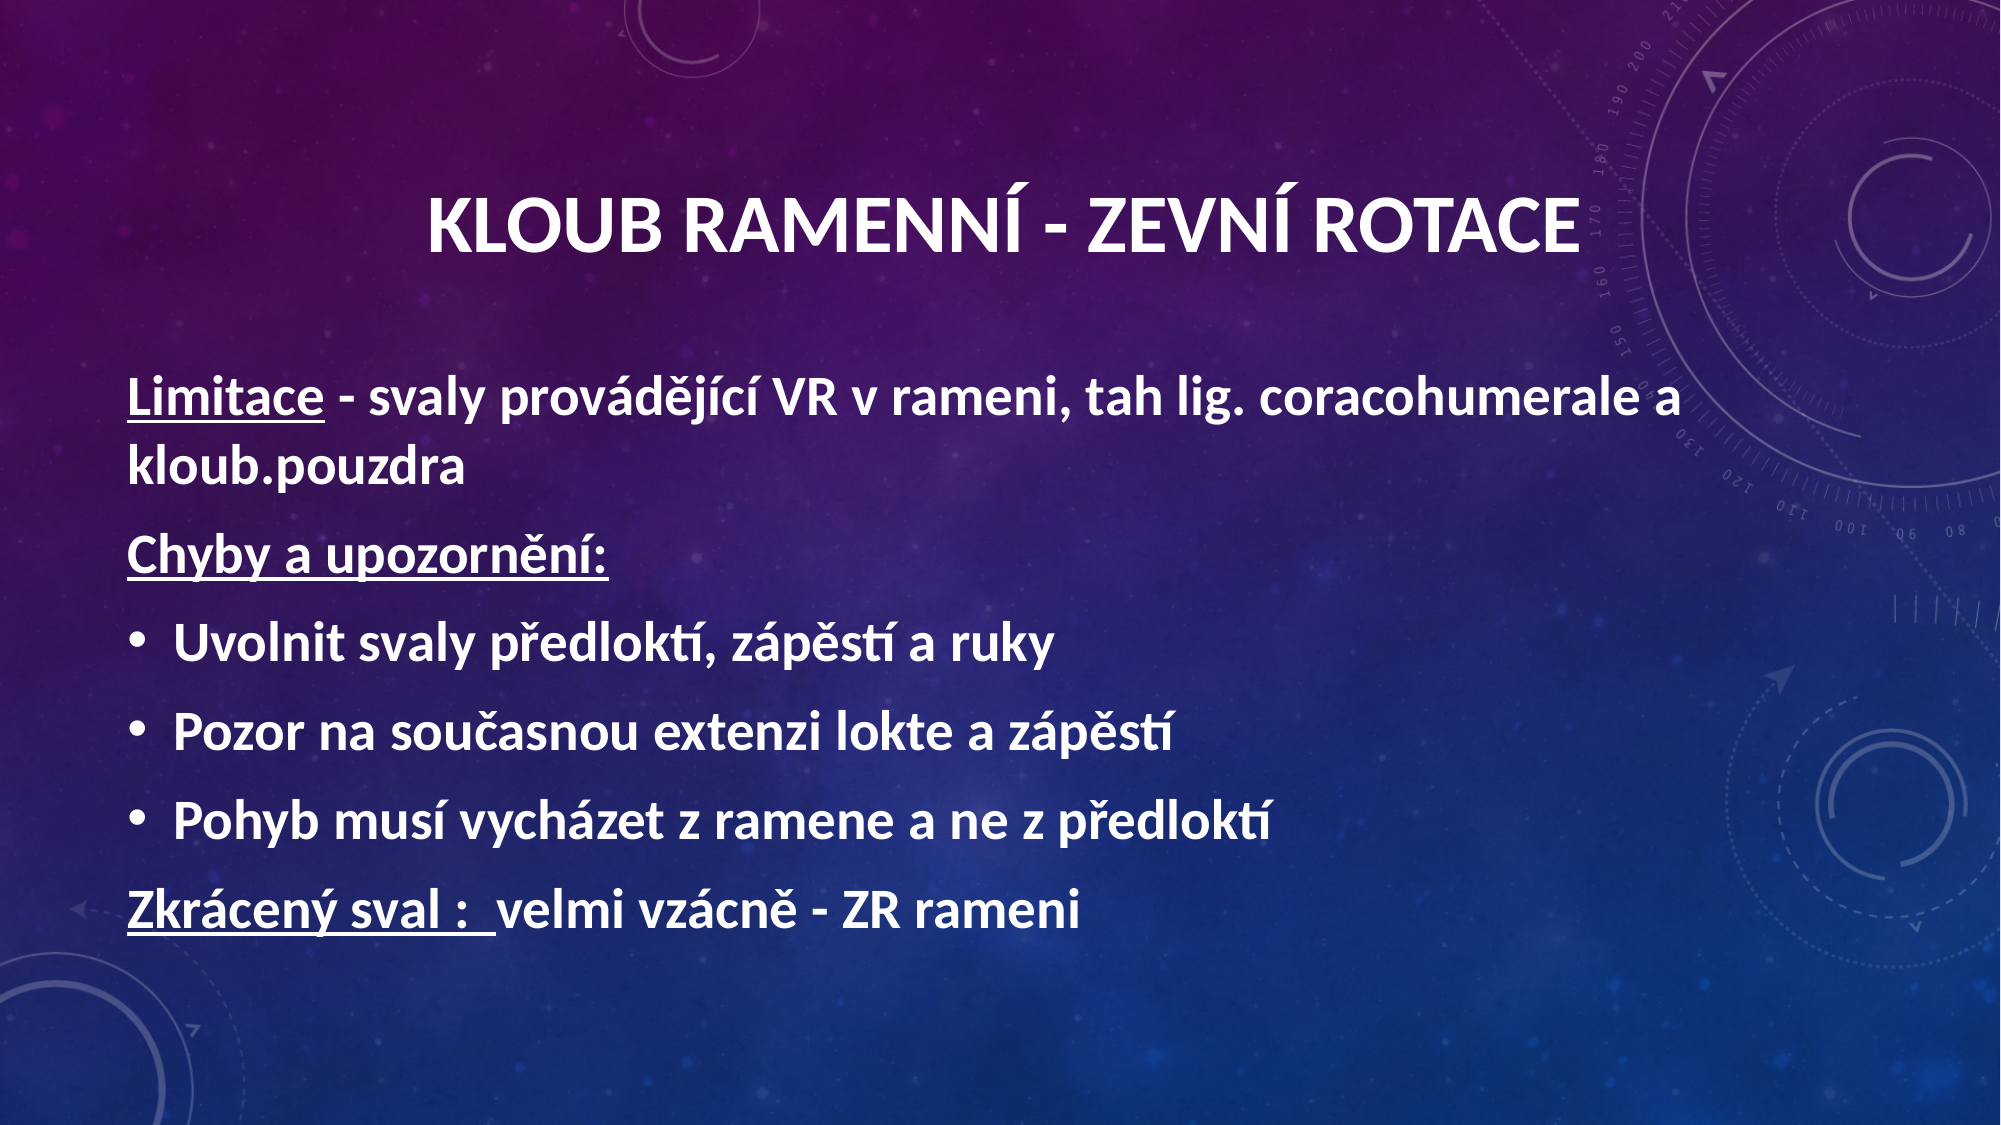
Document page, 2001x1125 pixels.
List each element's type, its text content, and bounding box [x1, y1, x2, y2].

text_box Kloub ramenní - zevní rotace [112, 99, 1775, 339]
picture [0, 0, 2001, 1125]
text_box Limitace - svaly provádějící VR v rameni, tah lig. coracohumerale a kloub.pouzdra Chyby a upozornění: Uvolnit svaly předloktí, zápěstí a ruky Pozor na současnou extenzi lokte a zápěstí Pohyb musí vycházet z ramene a ne z předloktí Zkrácený sval : velmi vzácně - ZR rameni [112, 351, 1775, 950]
